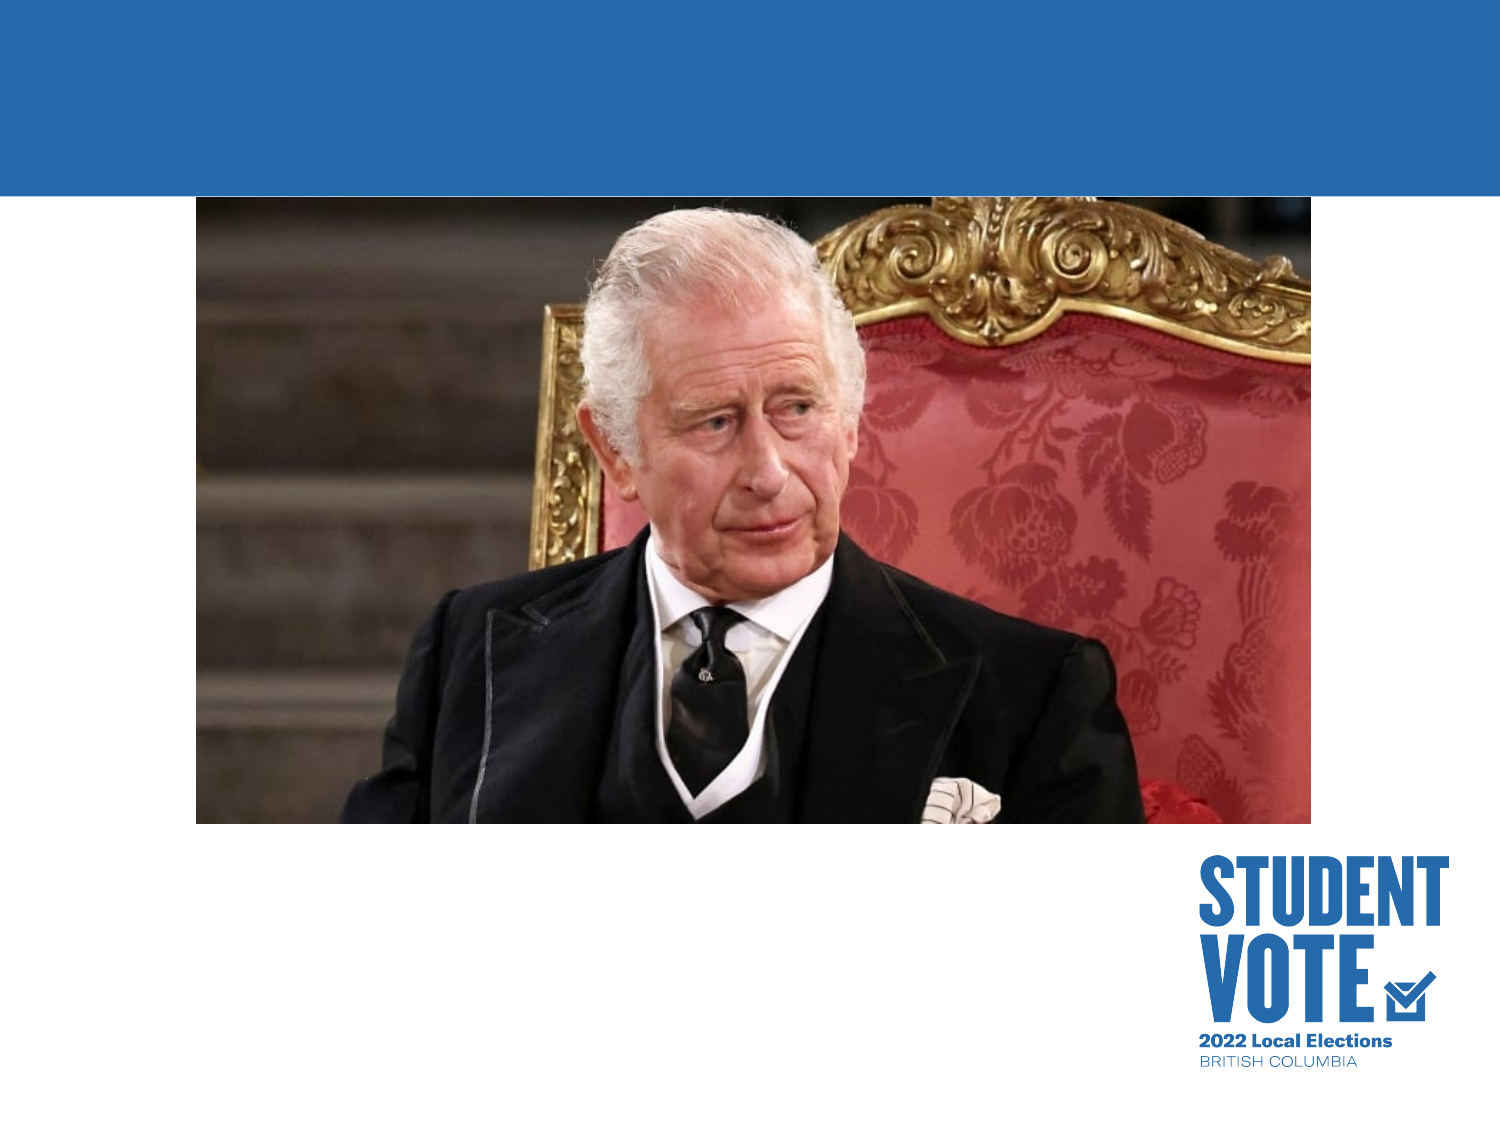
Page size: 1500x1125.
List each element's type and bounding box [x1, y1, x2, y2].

picture [196, 197, 1311, 825]
picture [1199, 855, 1449, 1067]
